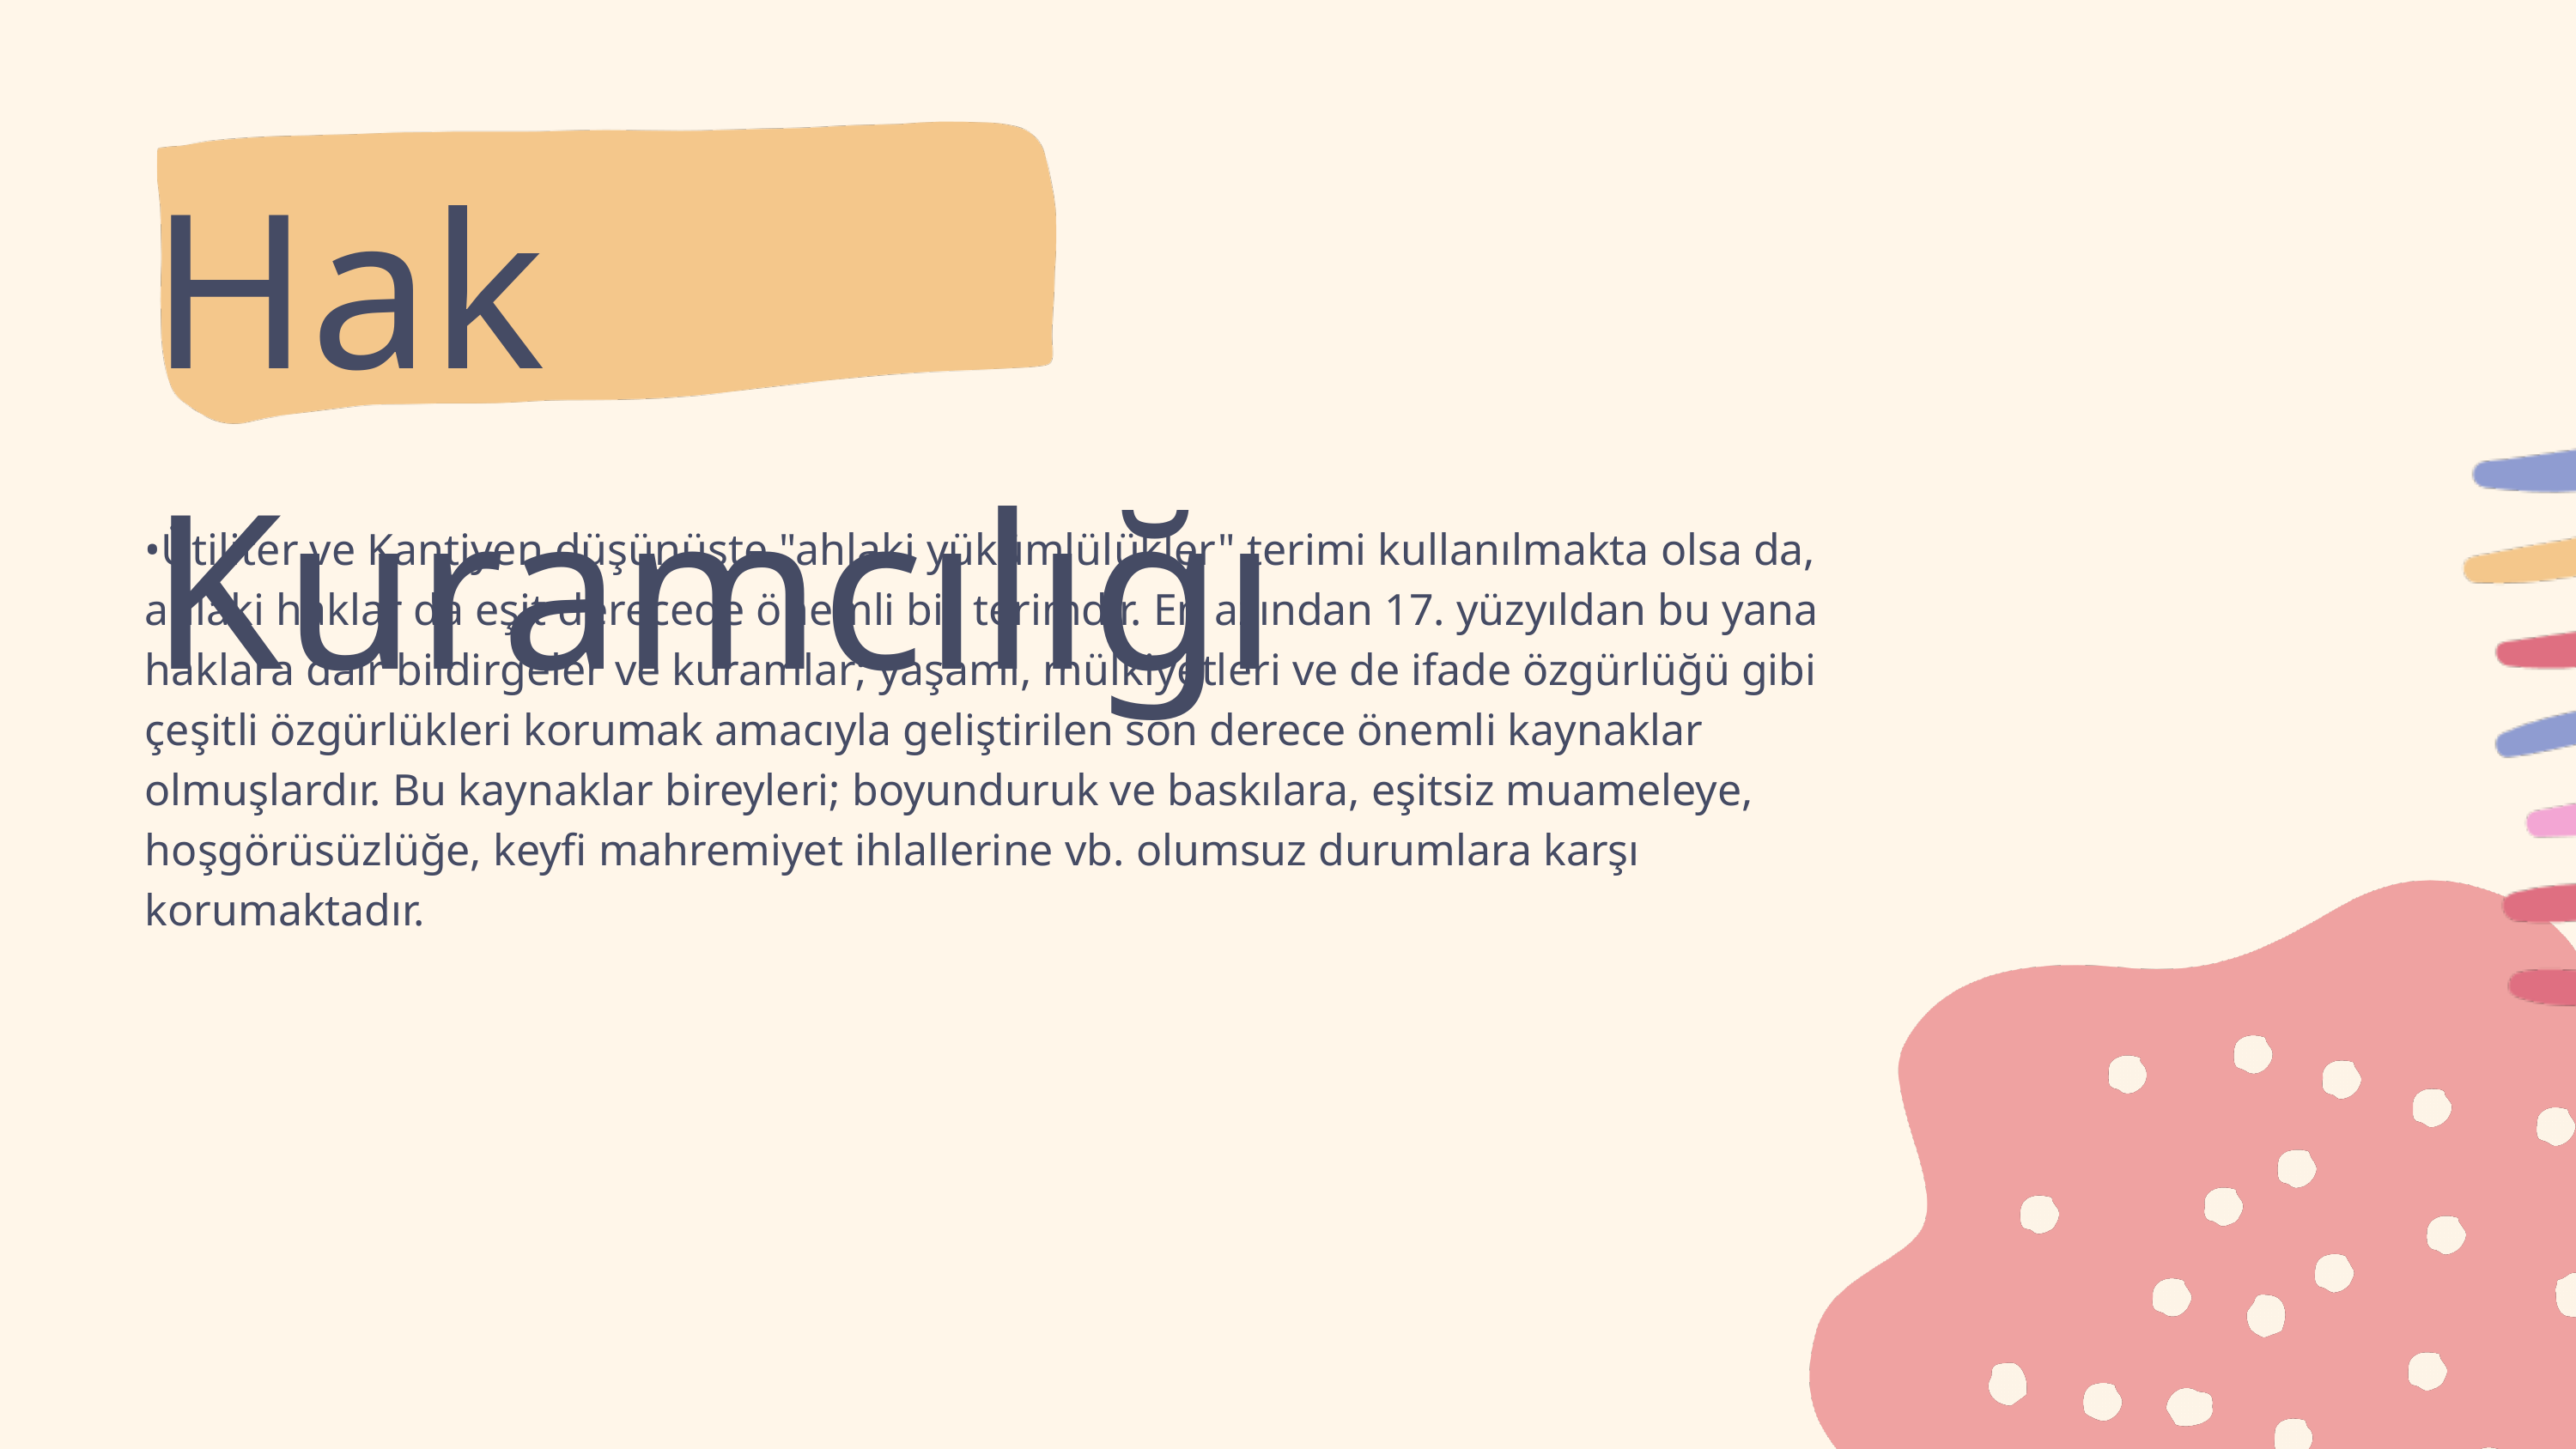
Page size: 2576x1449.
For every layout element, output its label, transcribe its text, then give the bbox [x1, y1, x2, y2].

text_box [1789, 870, 2576, 1449]
text_box •Ütiliter ve Kantiyen düşünüşte "ahlaki yükümlülükler" terimi kullanılmakta olsa da, ahlaki haklar da eşit derecede önemli bir terimdir. En azından 17. yüzyıldan bu yana haklara dair bildirgeler ve kuramlar; yaşamı, mülkiyetleri ve de ifade özgürlüğü gibi çeşitli özgürlükleri korumak amacıyla geliştirilen son derece önemli kaynaklar olmuşlardır. Bu kaynaklar bireyleri; boyunduruk ve baskılara, eşitsiz muameleye, hoşgörüsüzlüğe, keyfi mahremiyet ihlallerine vb. olumsuz durumlara karşı korumaktadır. [144, 513, 1897, 995]
text_box [1987, 1035, 2576, 1449]
text_box [2458, 434, 2576, 1015]
text_box Hak Kuramcılığı [150, 111, 1554, 513]
